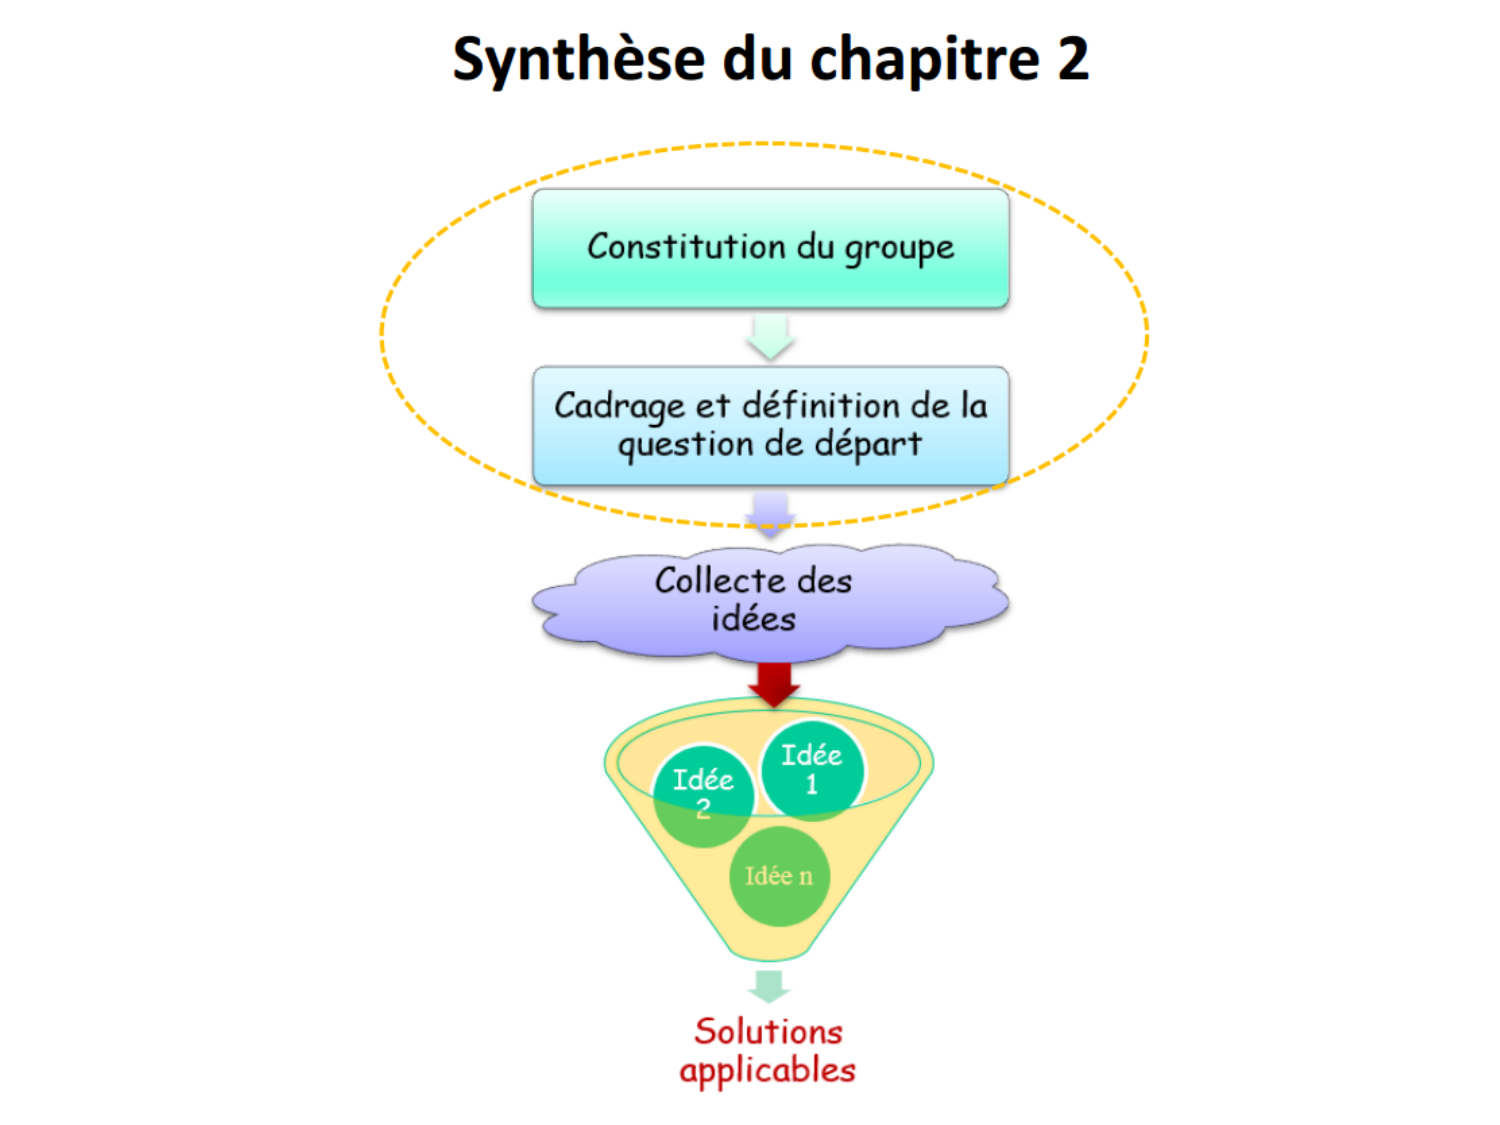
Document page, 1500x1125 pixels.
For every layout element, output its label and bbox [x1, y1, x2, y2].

picture [300, 0, 1235, 1118]
